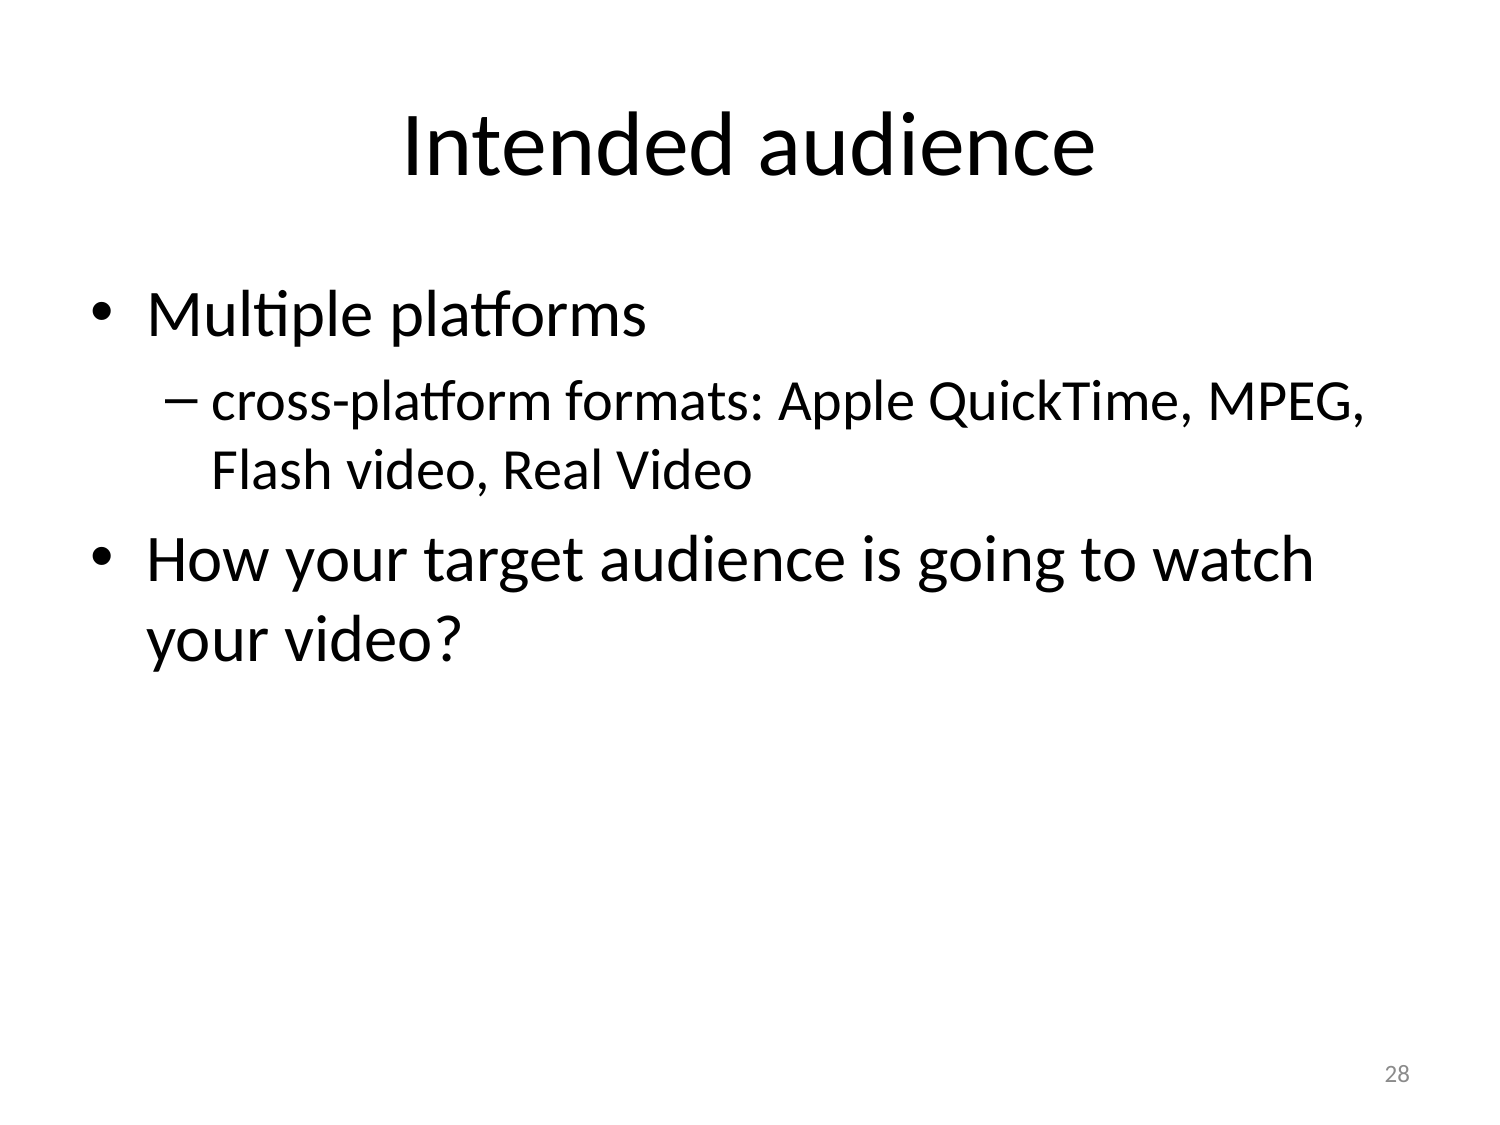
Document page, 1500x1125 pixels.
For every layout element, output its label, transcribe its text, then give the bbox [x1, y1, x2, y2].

slide_number 28 [1074, 1042, 1425, 1103]
list Multiple platforms cross-platform formats: Apple QuickTime, MPEG, Flash video, Real Video How your target audience is going to watch your video? [74, 262, 1426, 1006]
title Intended audience [74, 44, 1426, 233]
